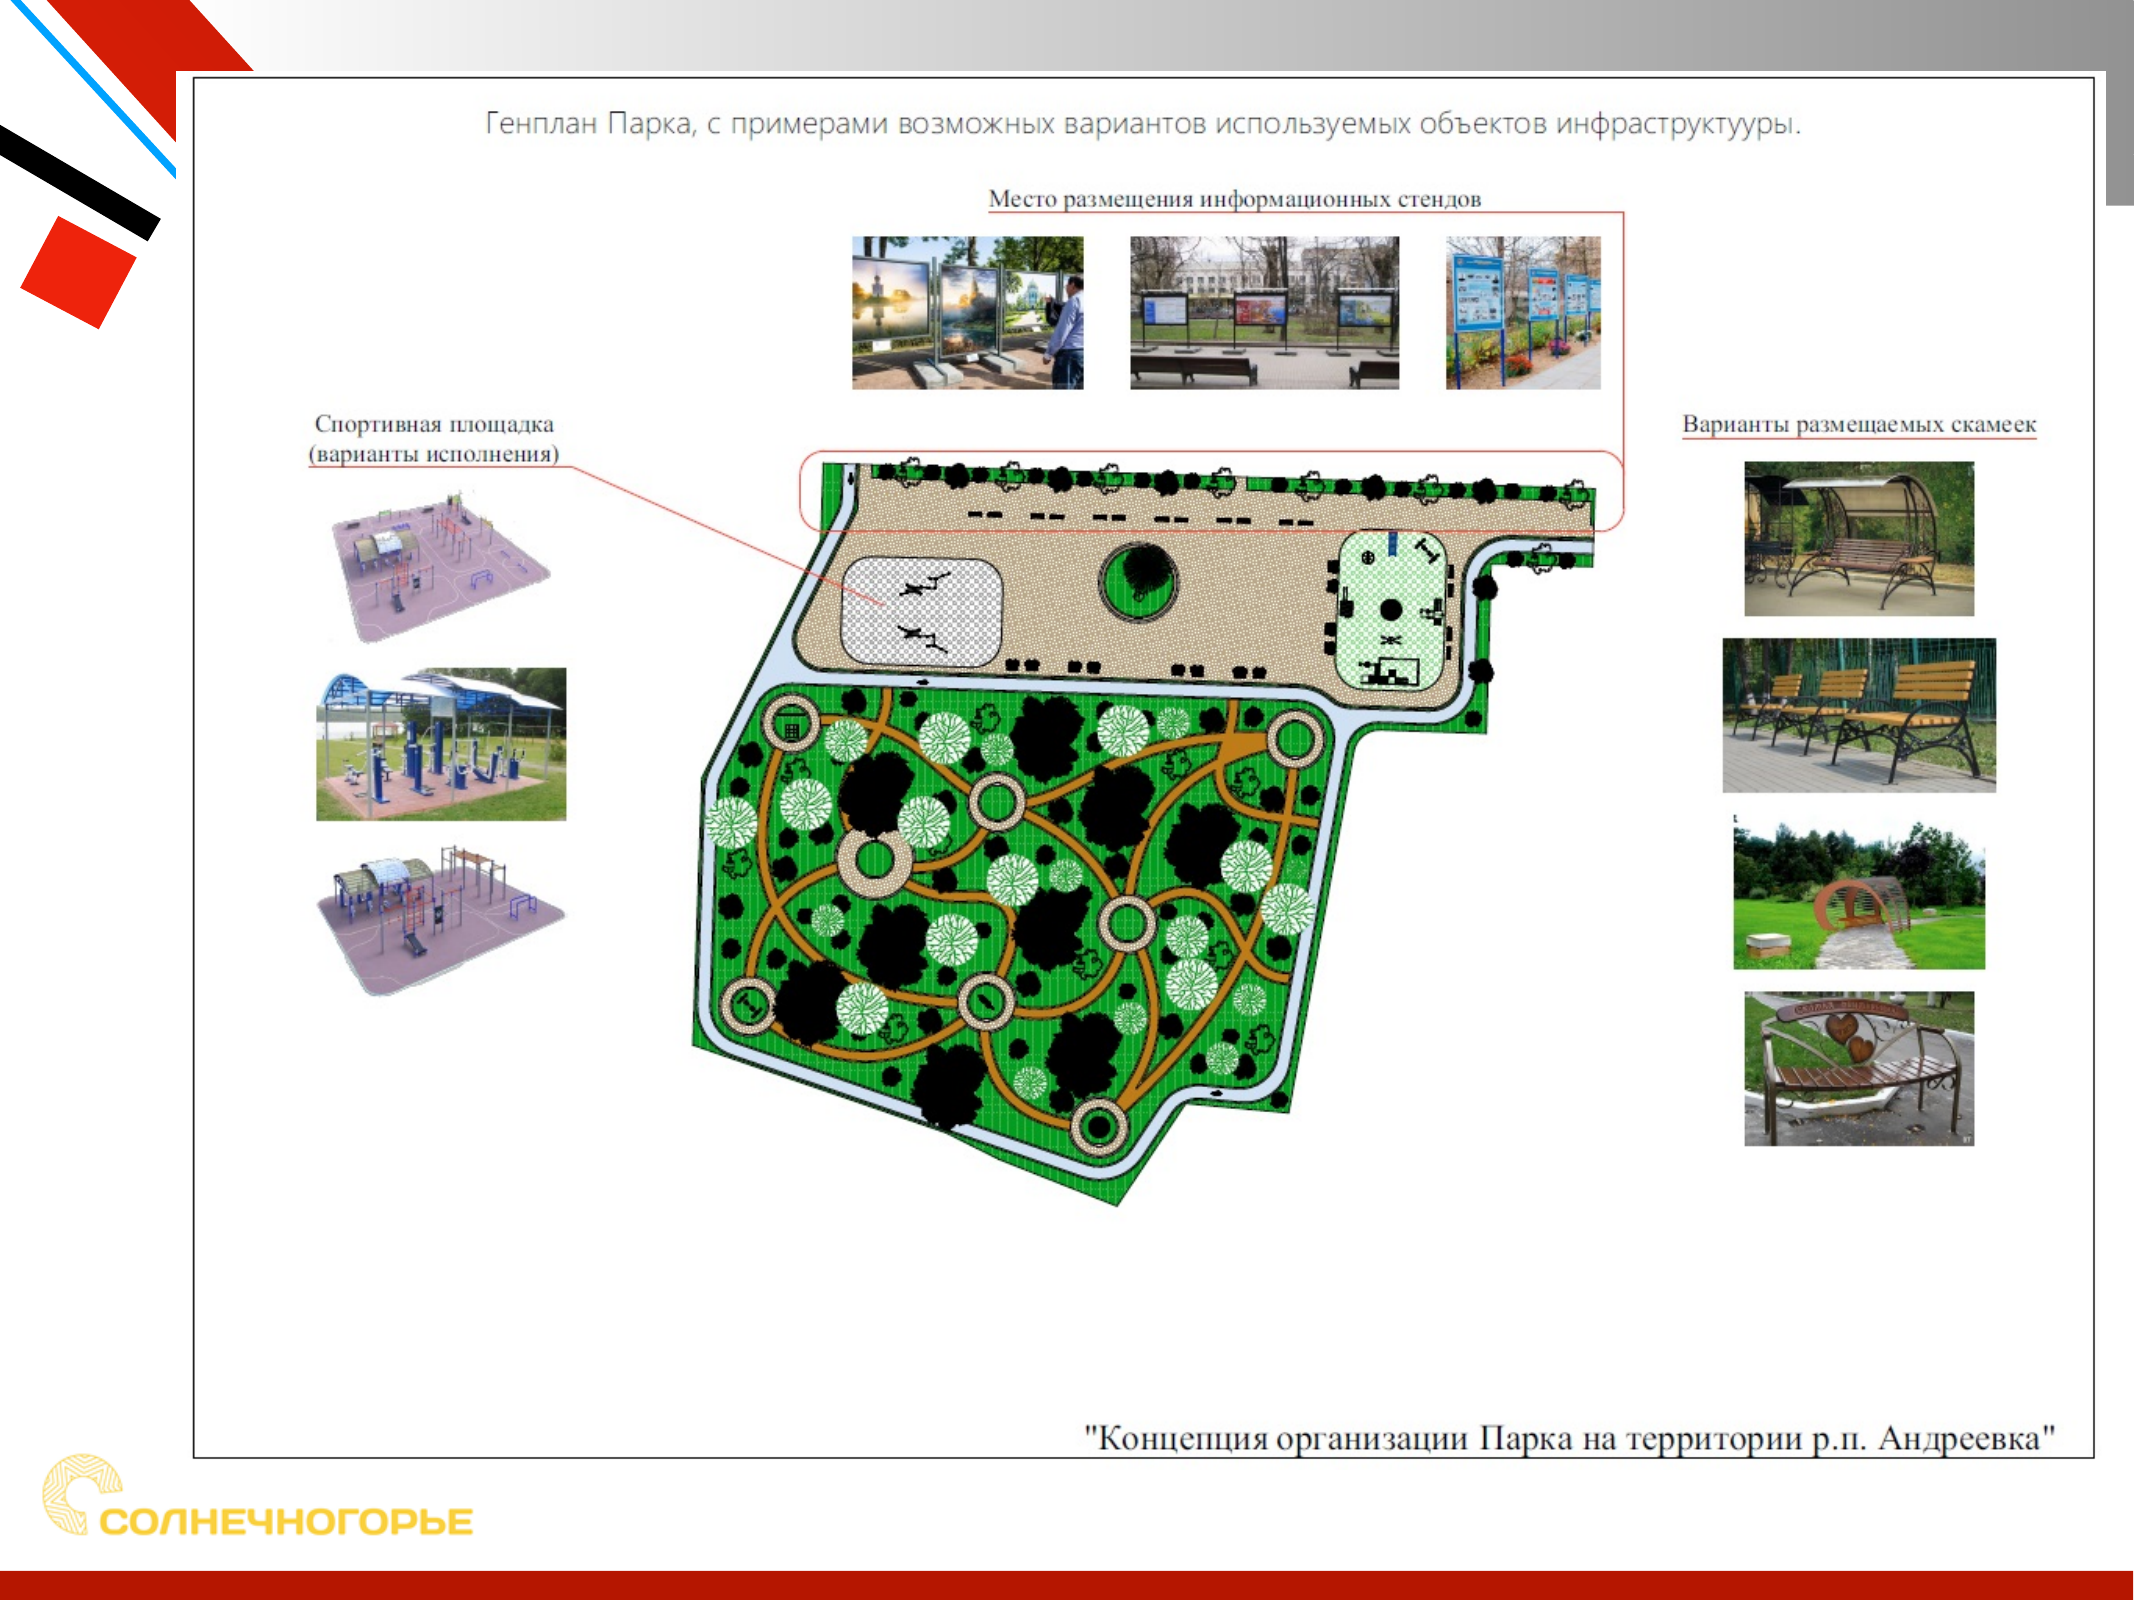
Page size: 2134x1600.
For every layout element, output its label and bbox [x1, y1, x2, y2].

picture [0, 70, 2106, 1600]
text_box [191, 0, 2134, 206]
text_box [561, 1570, 2134, 1600]
text_box [171, 139, 175, 166]
text_box [46, 0, 253, 142]
text_box [20, 215, 137, 330]
text_box [0, 124, 161, 242]
text_box [171, 176, 175, 207]
text_box [10, 0, 175, 179]
